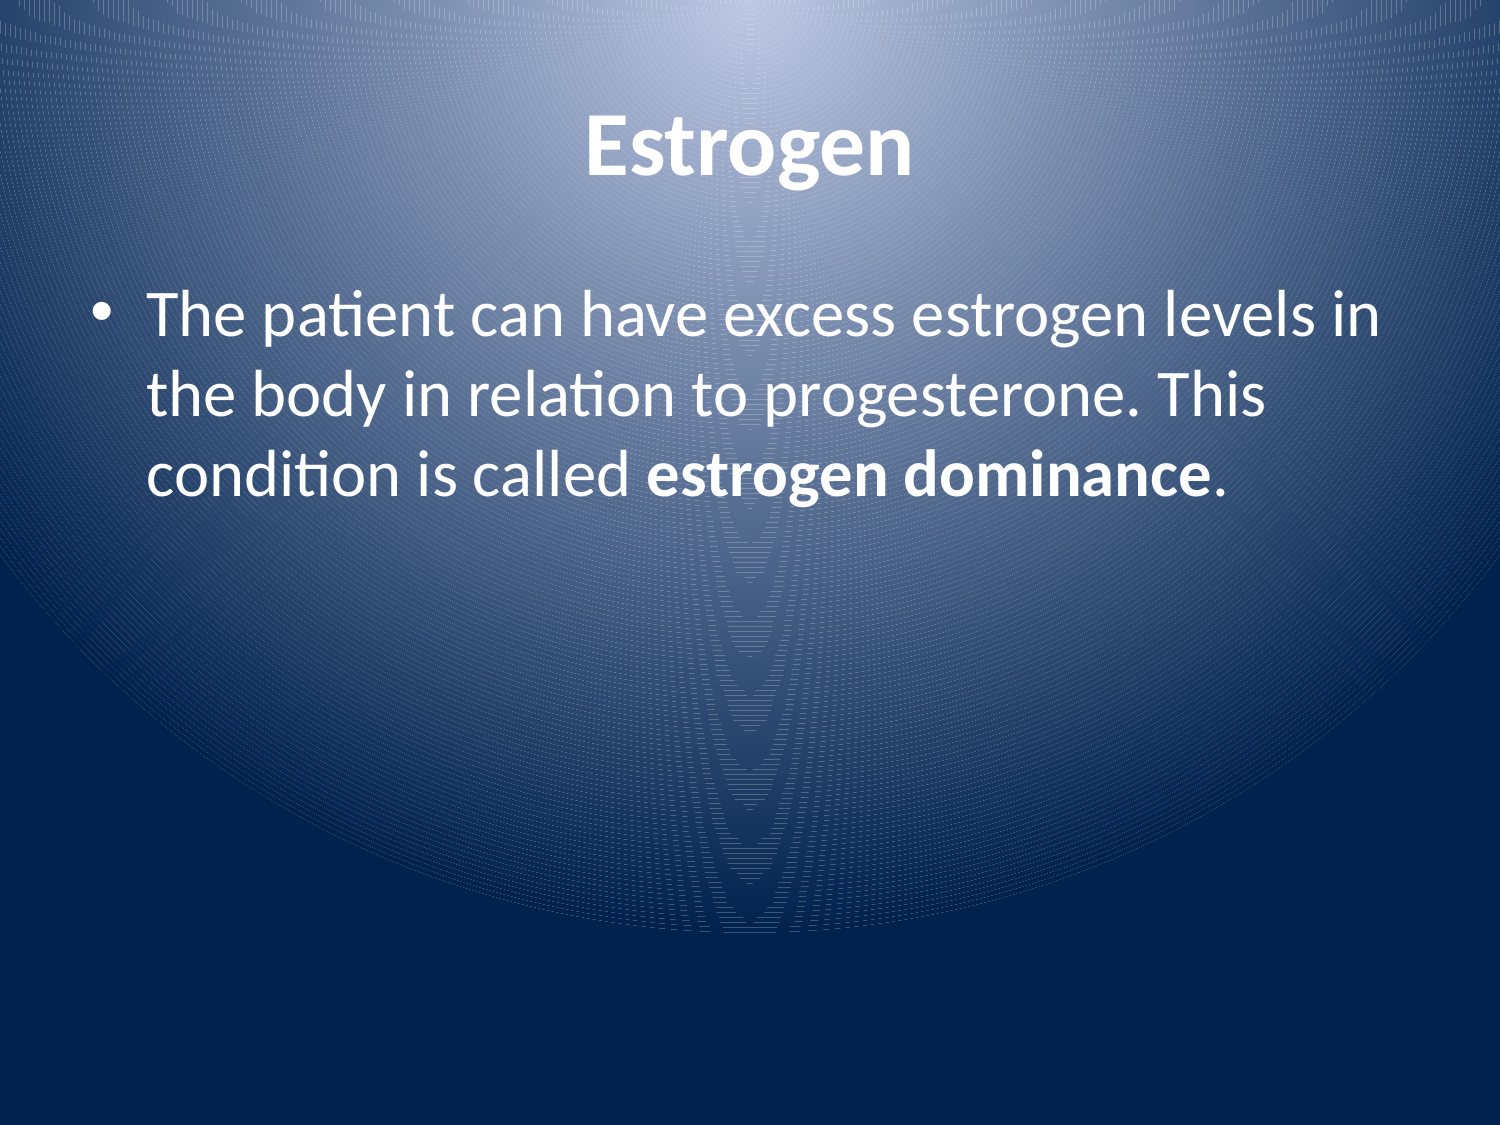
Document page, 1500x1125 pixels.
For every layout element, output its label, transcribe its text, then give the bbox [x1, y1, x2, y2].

title Estrogen [75, 45, 1425, 233]
list The patient can have excess estrogen levels in the body in relation to progesterone. This condition is called estrogen dominance. [75, 262, 1425, 1005]
